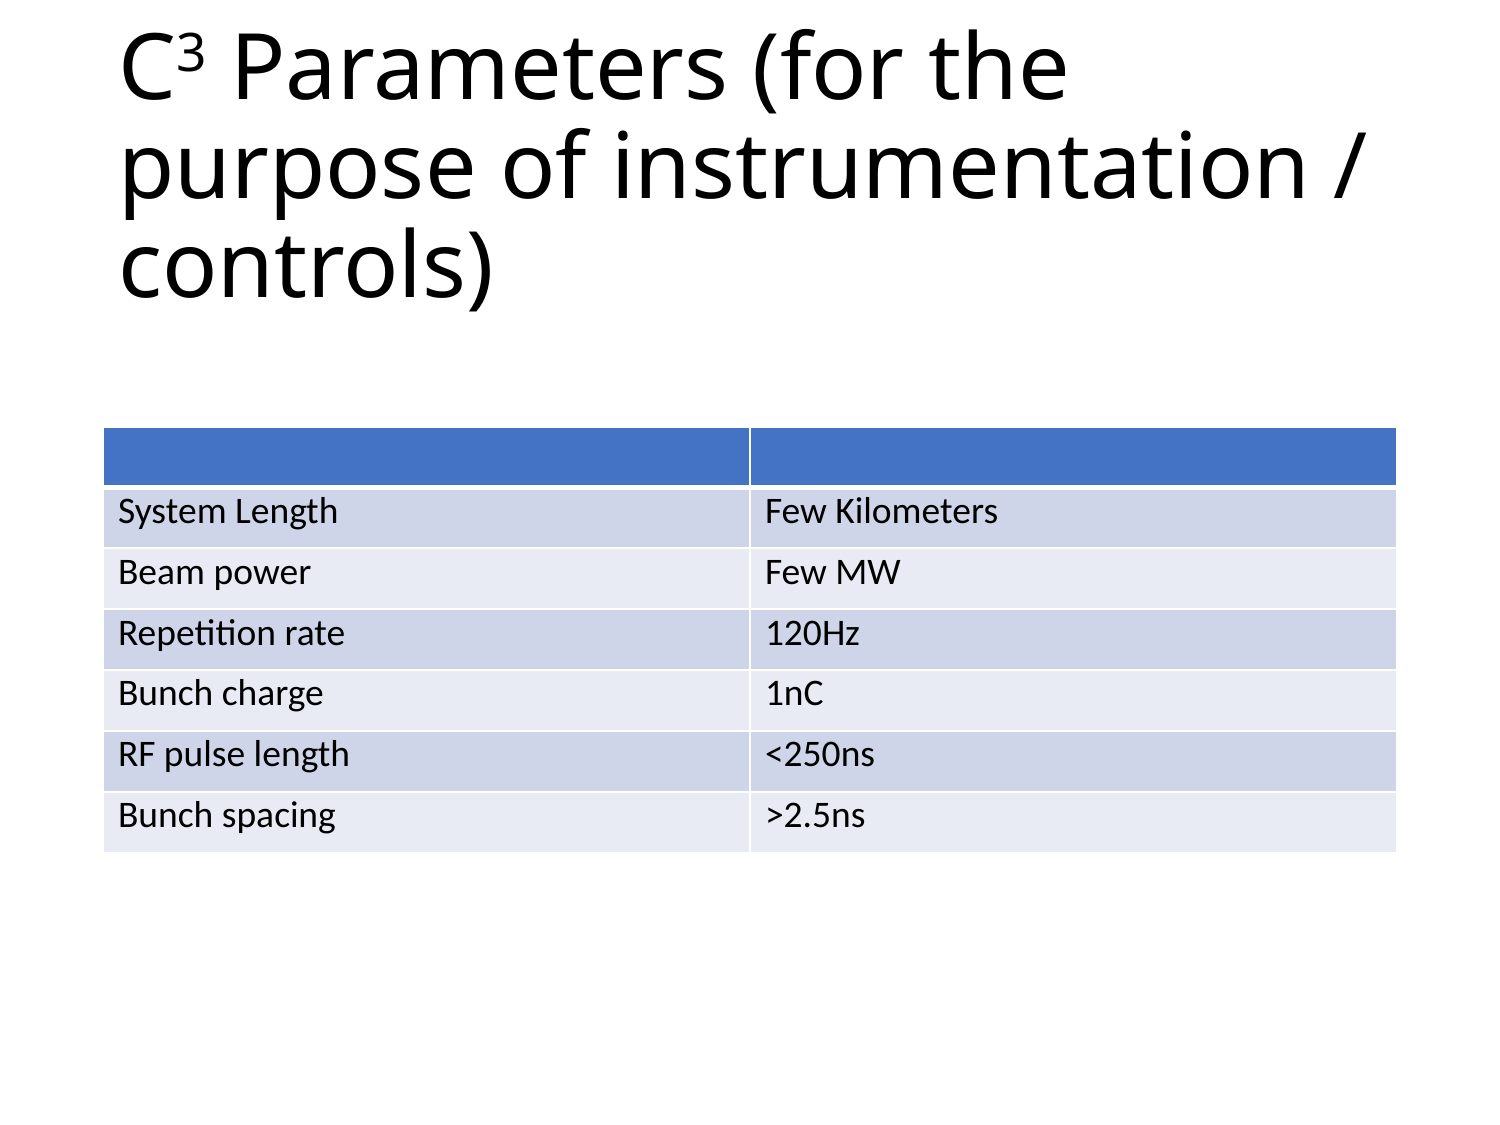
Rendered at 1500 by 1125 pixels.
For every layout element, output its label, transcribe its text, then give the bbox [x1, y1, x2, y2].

table_cell Repetition rate [104, 610, 749, 669]
title C3 Parameters (for the purpose of instrumentation / controls) [103, 59, 1397, 278]
table_header [104, 428, 749, 485]
table_cell RF pulse length [104, 732, 749, 791]
table_cell Bunch charge [104, 671, 749, 730]
table_cell Few Kilometers [751, 490, 1396, 547]
table_cell Few MW [751, 549, 1396, 608]
table_cell >2.5ns [751, 793, 1396, 852]
table_header [751, 428, 1396, 485]
table_cell Beam power [104, 549, 749, 608]
table_cell 1nC [751, 671, 1396, 730]
table_cell Bunch spacing [104, 793, 749, 852]
table_cell <250ns [751, 732, 1396, 791]
table_cell System Length [104, 490, 749, 547]
table_cell 120Hz [751, 610, 1396, 669]
